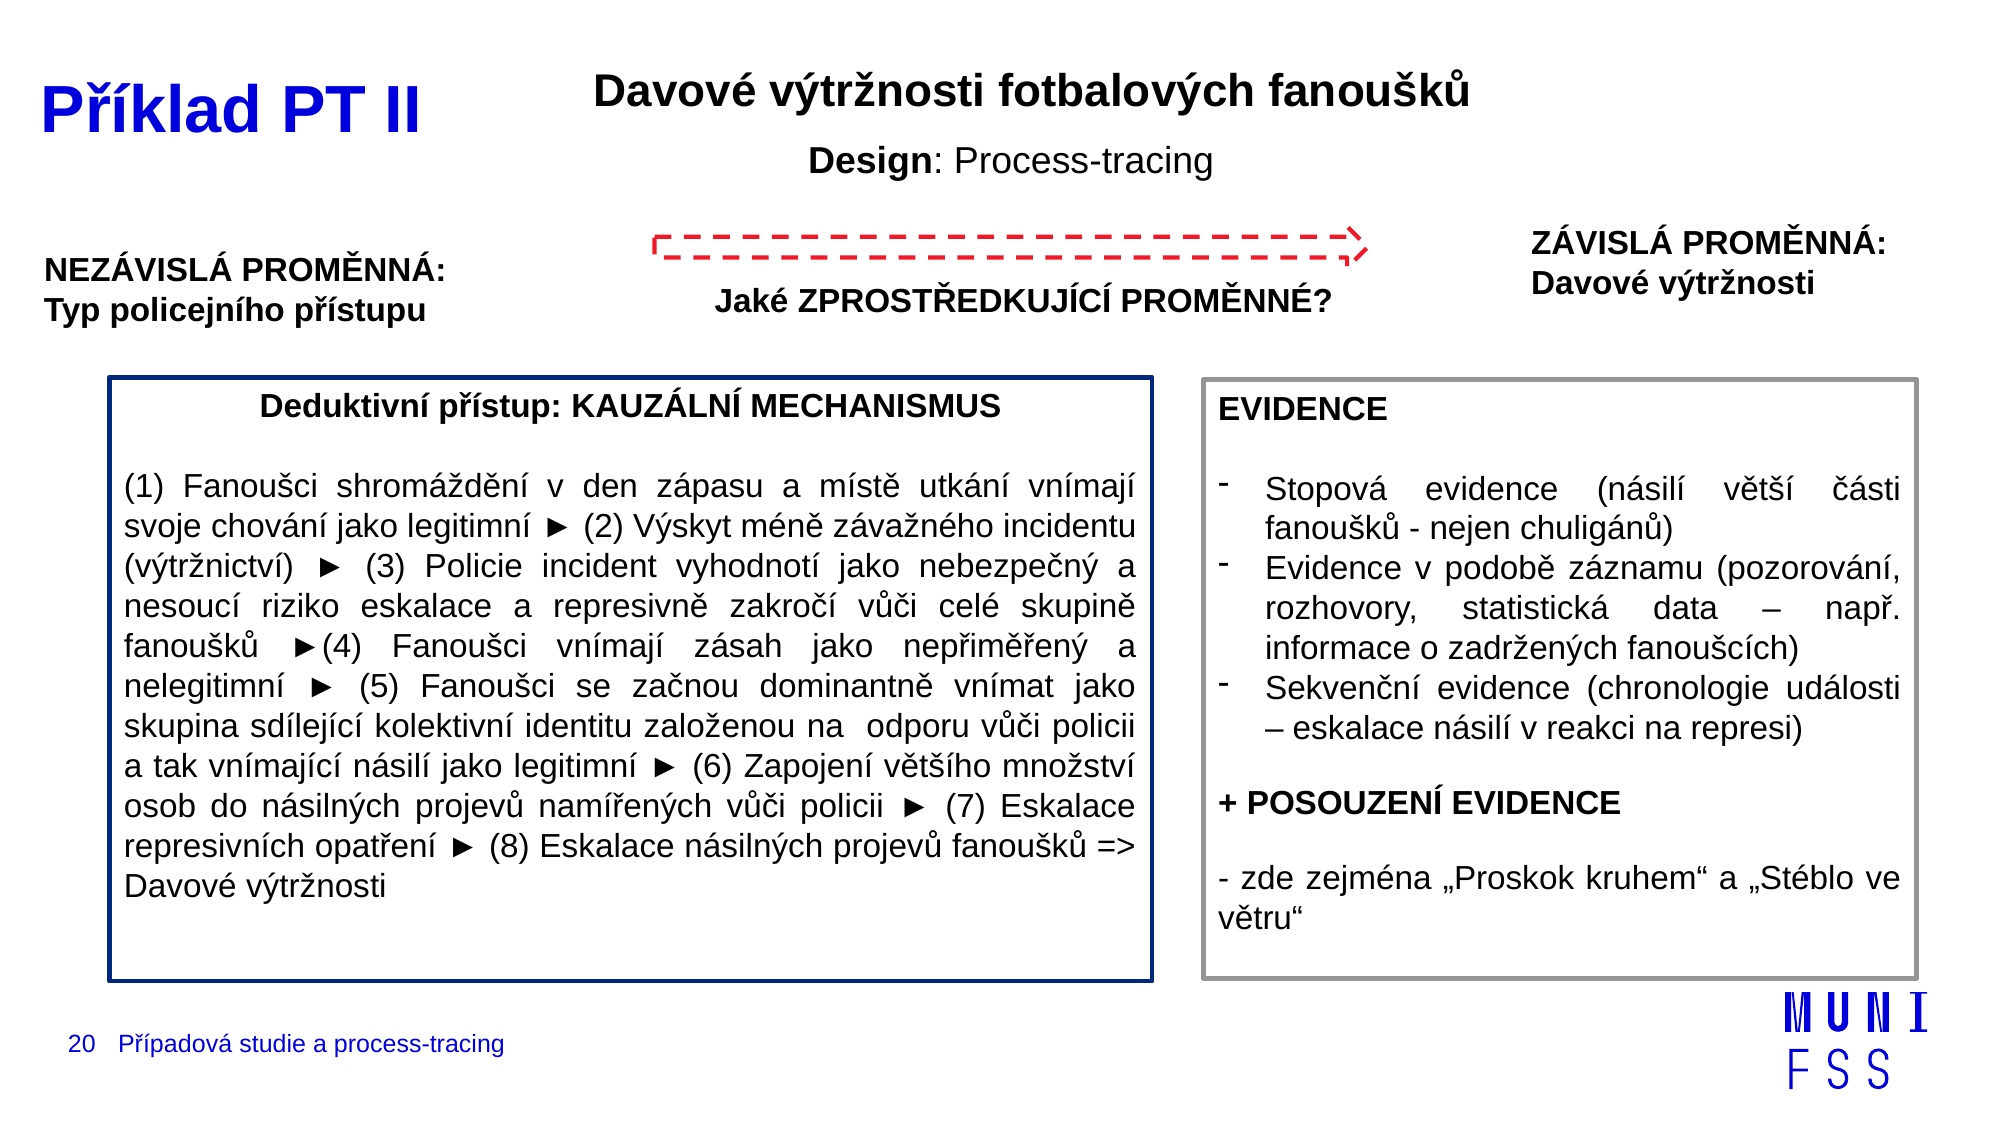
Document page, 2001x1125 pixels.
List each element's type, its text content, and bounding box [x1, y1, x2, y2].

text_box Závislá proměnná: Davové výtržnosti [1516, 214, 1965, 309]
text_box Nezávislá proměnná: Typ policejního přístupu [10, 240, 655, 336]
slide_number 20 [67, 1021, 110, 1063]
title Příklad PT II [40, 62, 1805, 137]
text_box Jaké zprostředkující proměnné? [699, 271, 1368, 327]
text_box Evidence Stopová evidence (násilí větší části fanoušků - nejen chuligánů) Evidence v podobě záznamu (pozorování, rozhovory, statistická data – např. informace o zadržených fanoušcích) Sekvenční evidence (chronologie události – eskalace násilí v reakci na represi) + POSOUZENÍ EVIDENCE - zde zejména „Proskok kruhem“ a „Stéblo ve větru“ [1203, 379, 1917, 979]
text_box Design: Process-tracing [549, 128, 1473, 189]
text_box Davové výtržnosti fotbalových fanoušků [578, 53, 1754, 124]
text_box [652, 226, 1369, 268]
footer Případová studie a process-tracing [118, 1021, 1418, 1063]
text_box Deduktivní přístup: Kauzální mechanismus (1) Fanoušci shromáždění v den zápasu a místě utkání vnímají svoje chování jako legitimní ► (2) Výskyt méně závažného incidentu (výtržnictví) ► (3) Policie incident vyhodnotí jako nebezpečný a nesoucí riziko eskalace a represivně zakročí vůči celé skupině fanoušků ►(4) Fanoušci vnímají zásah jako nepřiměřený a nelegitimní ► (5) Fanoušci se začnou dominantně vnímat jako skupina sdílející kolektivní identitu založenou na odporu vůči policii a tak vnímající násilí jako legitimní ► (6) Zapojení většího množství osob do násilných projevů namířených vůči policii ► (7) Eskalace represivních opatření ► (8) Eskalace násilných projevů fanoušků => Davové výtržnosti [109, 377, 1153, 981]
